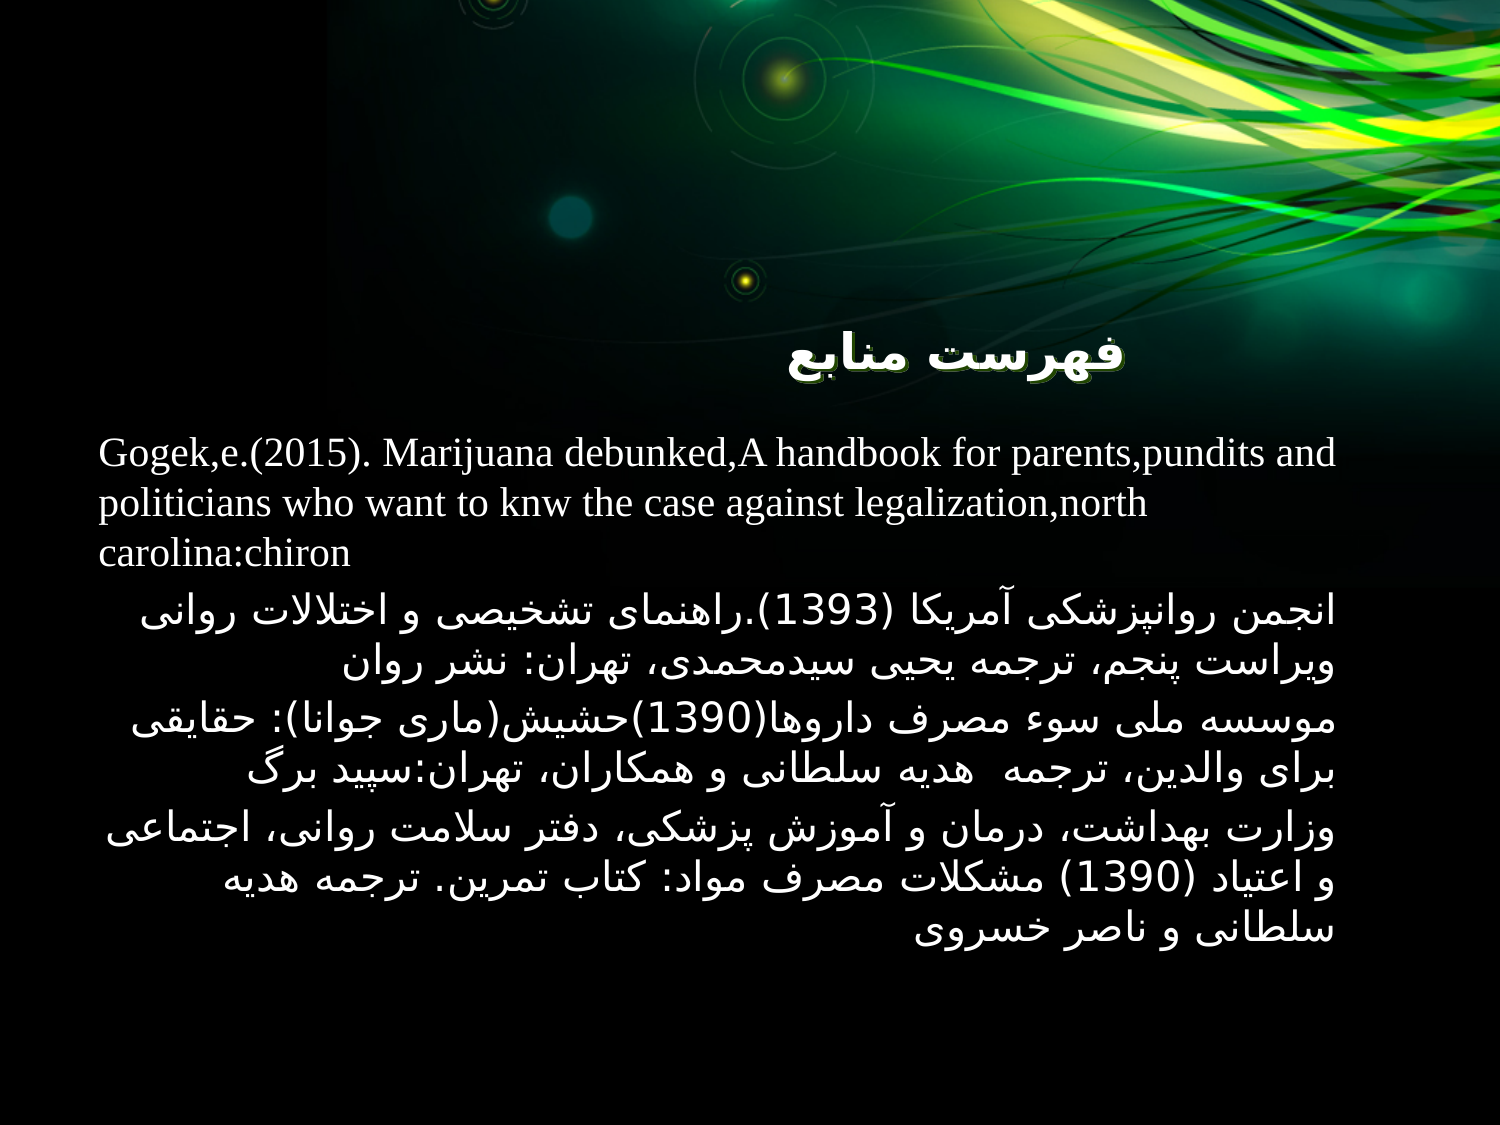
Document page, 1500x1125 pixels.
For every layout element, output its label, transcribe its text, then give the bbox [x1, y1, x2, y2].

list Gogek,e.(2015). Marijuana debunked,A handbook for parents,pundits and politicians who want to knw the case against legalization,north carolina:chiron انجمن روانپزشکی آمریکا (1393).راهنمای تشخیصی و اختلالات روانی ویراست پنجم، ترجمه یحیی سیدمحمدی، تهران: نشر روان موسسه ملی سوء مصرف داروها(1390)حشیش(ماری جوانا): حقایقی برای والدین، ترجمه هدیه سلطانی و همکاران، تهران:سپید برگ وزارت بهداشت، درمان و آموزش پزشکی، دفتر سلامت روانی، اجتماعی و اعتیاد (1390) مشکلات مصرف مواد: کتاب تمرین. ترجمه هدیه سلطانی و ناصر خسروی [83, 416, 1353, 884]
picture [0, 0, 1500, 1125]
title فهرست منابع [83, 320, 1141, 379]
